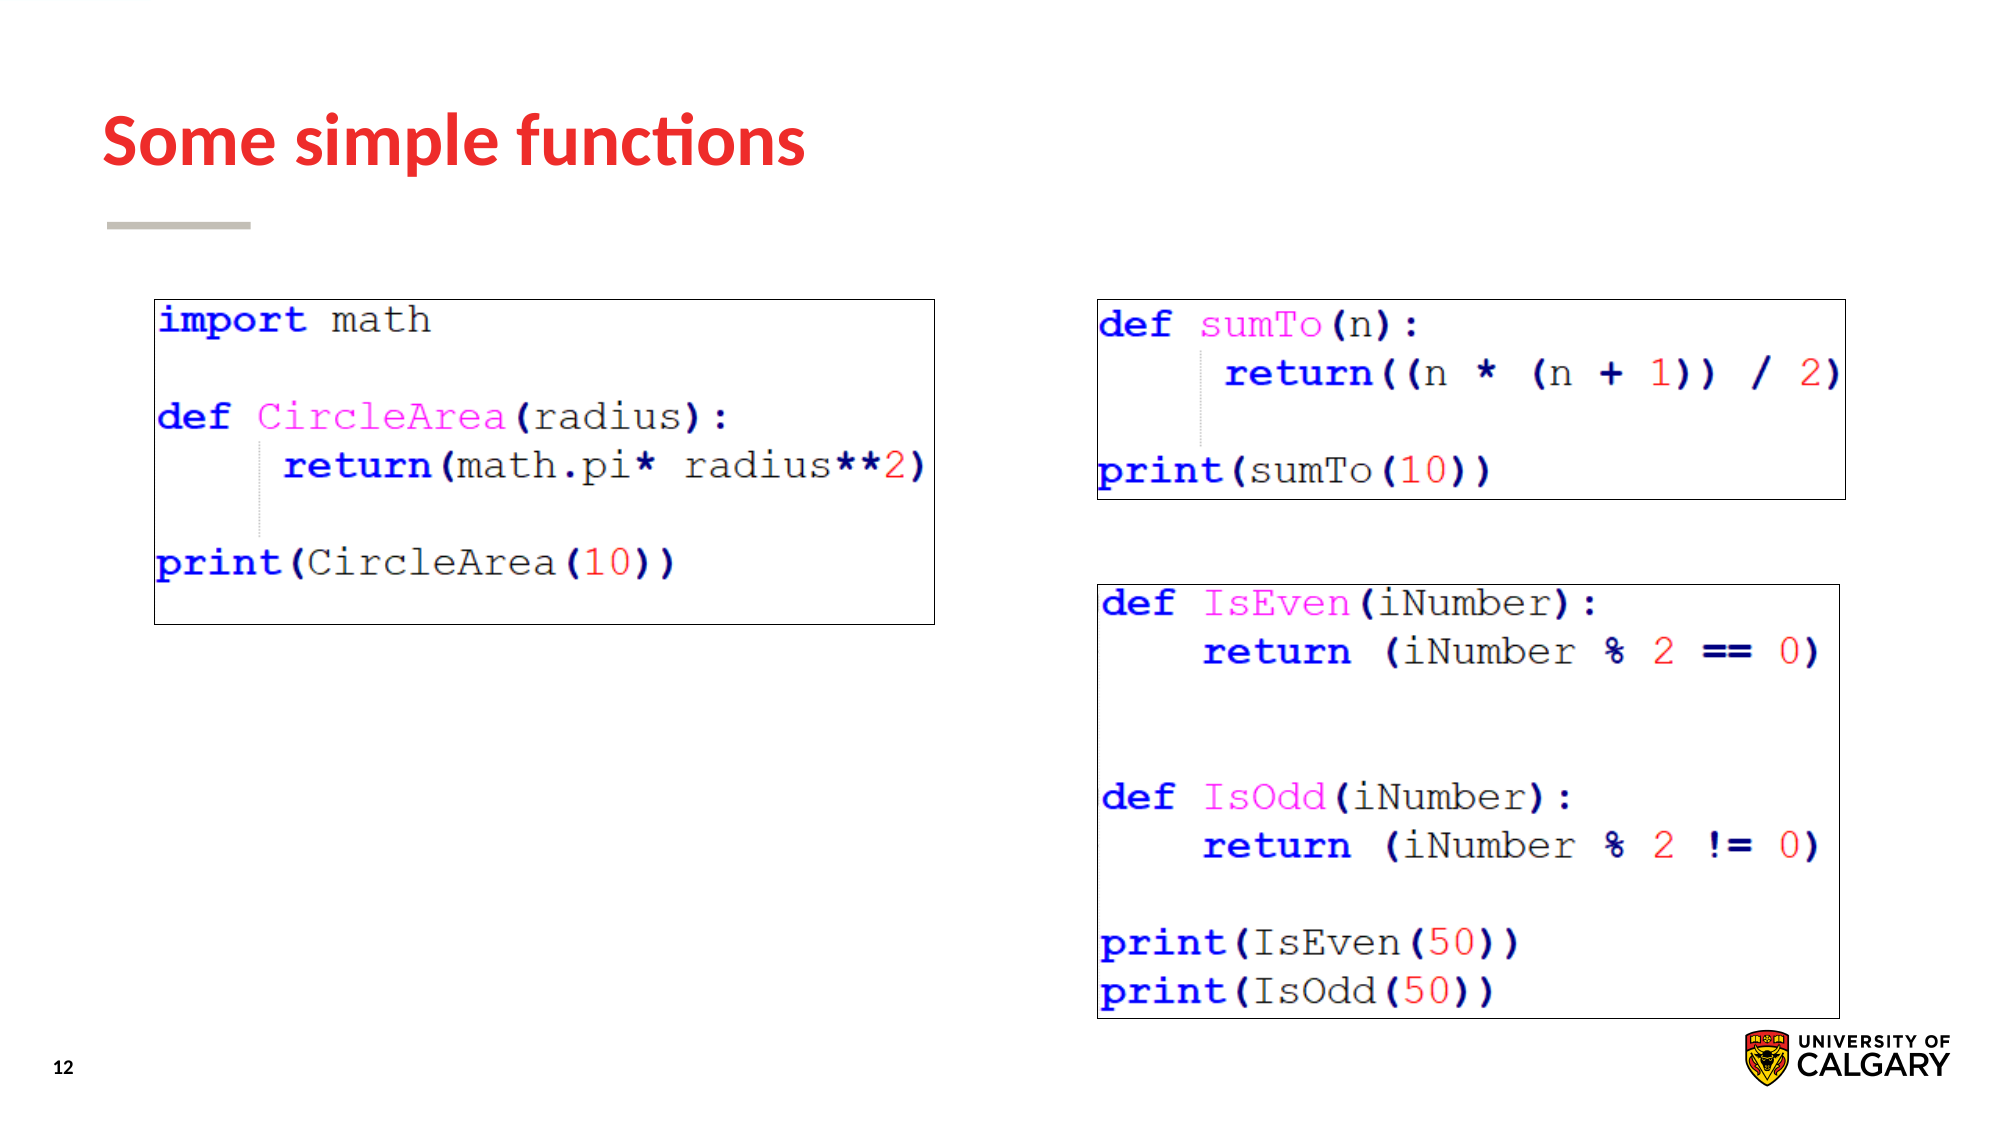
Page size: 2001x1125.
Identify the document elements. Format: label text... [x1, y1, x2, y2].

title Some simple functions [87, 60, 1774, 222]
picture [1097, 299, 1846, 500]
picture [1097, 584, 1973, 1099]
picture [154, 299, 935, 625]
